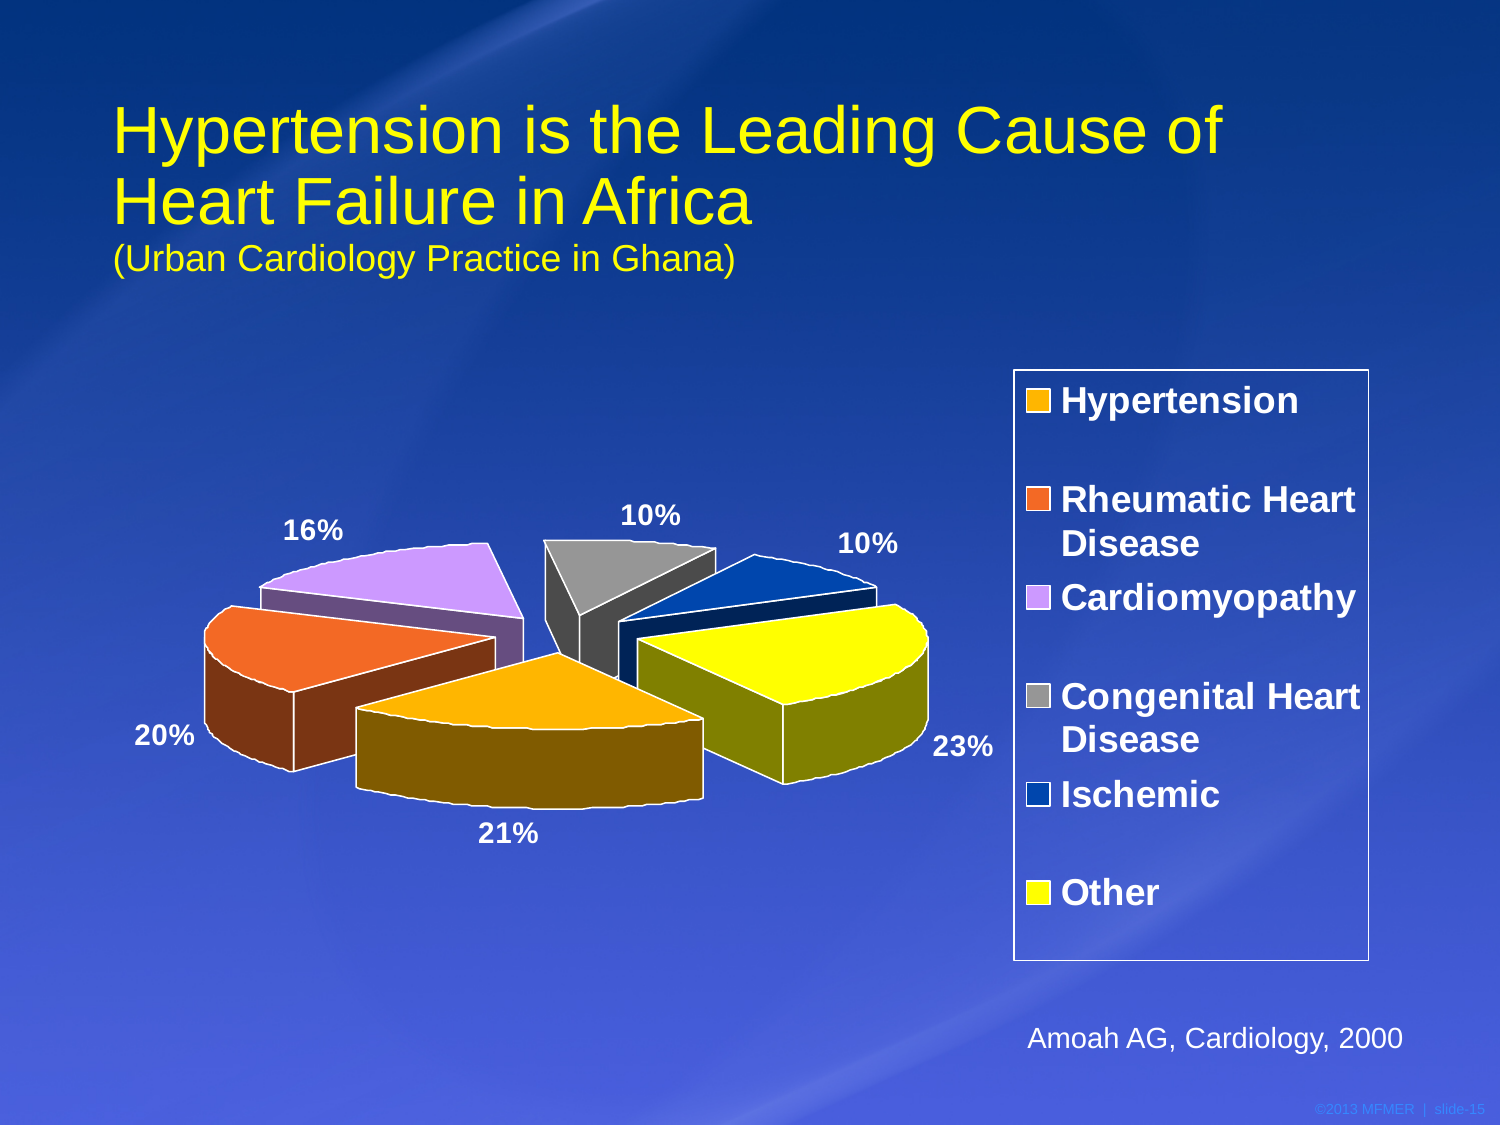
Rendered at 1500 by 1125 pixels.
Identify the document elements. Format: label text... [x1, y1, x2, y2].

picture [0, 0, 1500, 1125]
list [112, 285, 1388, 1050]
text_box Amoah AG, Cardiology, 2000 [1012, 1012, 1438, 1063]
title Hypertension is the Leading Cause of Heart Failure in Africa (Urban Cardiology Practice in Ghana) [112, 99, 1388, 285]
